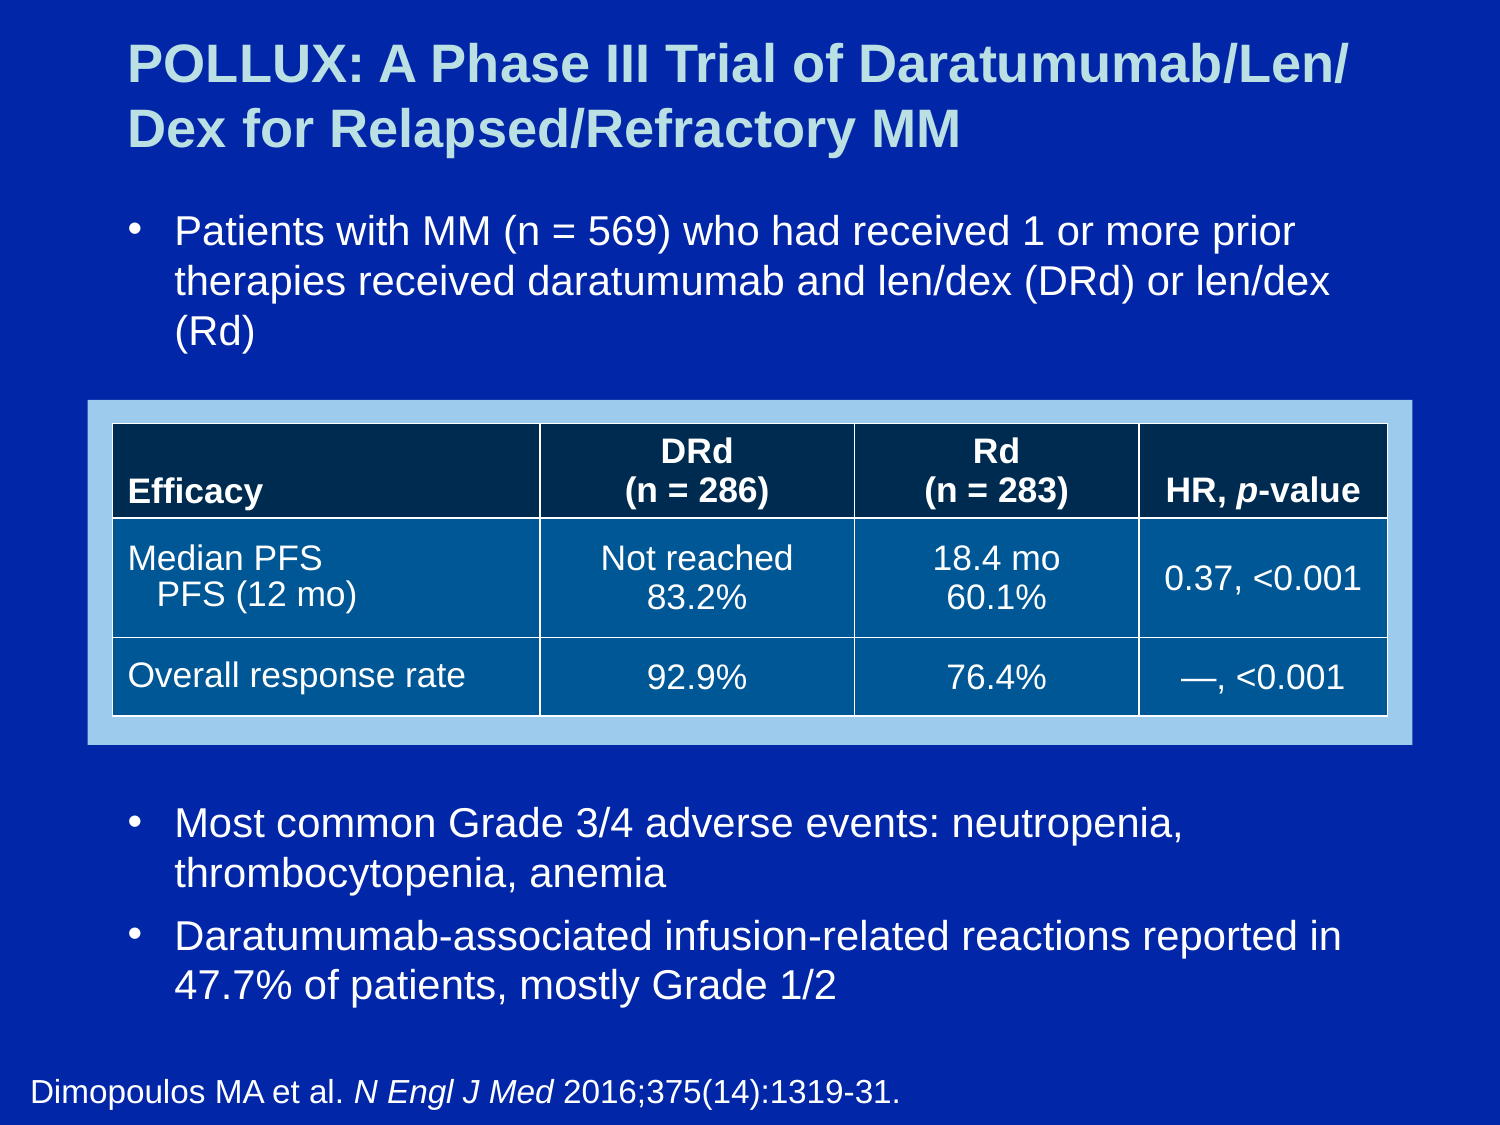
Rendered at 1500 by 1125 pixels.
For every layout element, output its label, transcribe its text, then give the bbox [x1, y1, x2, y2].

table_cell —, <0.001 [1140, 638, 1387, 715]
table_cell Not reached 83.2% [541, 519, 854, 637]
title POLLUX: A Phase III Trial of Daratumumab/Len/ Dex for Relapsed/Refractory MM [112, 0, 1450, 188]
table_cell 0.37, <0.001 [1140, 519, 1387, 637]
table_header Rd (n = 283) [855, 424, 1138, 517]
picture [0, 0, 1500, 1062]
text_box Most common Grade 3/4 adverse events: neutropenia, thrombocytopenia, anemia Daratumumab-associated infusion-related reactions reported in 47.7% of patients, mostly Grade 1/2 [112, 788, 1388, 982]
table_header HR, p-value [1140, 424, 1387, 517]
table_header DRd (n = 286) [541, 424, 854, 517]
table_cell 92.9% [541, 638, 854, 715]
table_cell 18.4 mo 60.1% [855, 519, 1138, 637]
table_header Efficacy [113, 424, 539, 517]
table_cell Overall response rate [113, 638, 539, 715]
table_cell Median PFS PFS (12 mo) [113, 519, 539, 637]
list Patients with MM (n = 569) who had received 1 or more prior therapies received daratumumab and len/dex (DRd) or len/dex (Rd) [112, 196, 1388, 390]
text_box Dimopoulos MA et al. N Engl J Med 2016;375(14):1319-31. [0, 1062, 1500, 1125]
text_box [87, 399, 1413, 745]
table_cell 76.4% [855, 638, 1138, 715]
